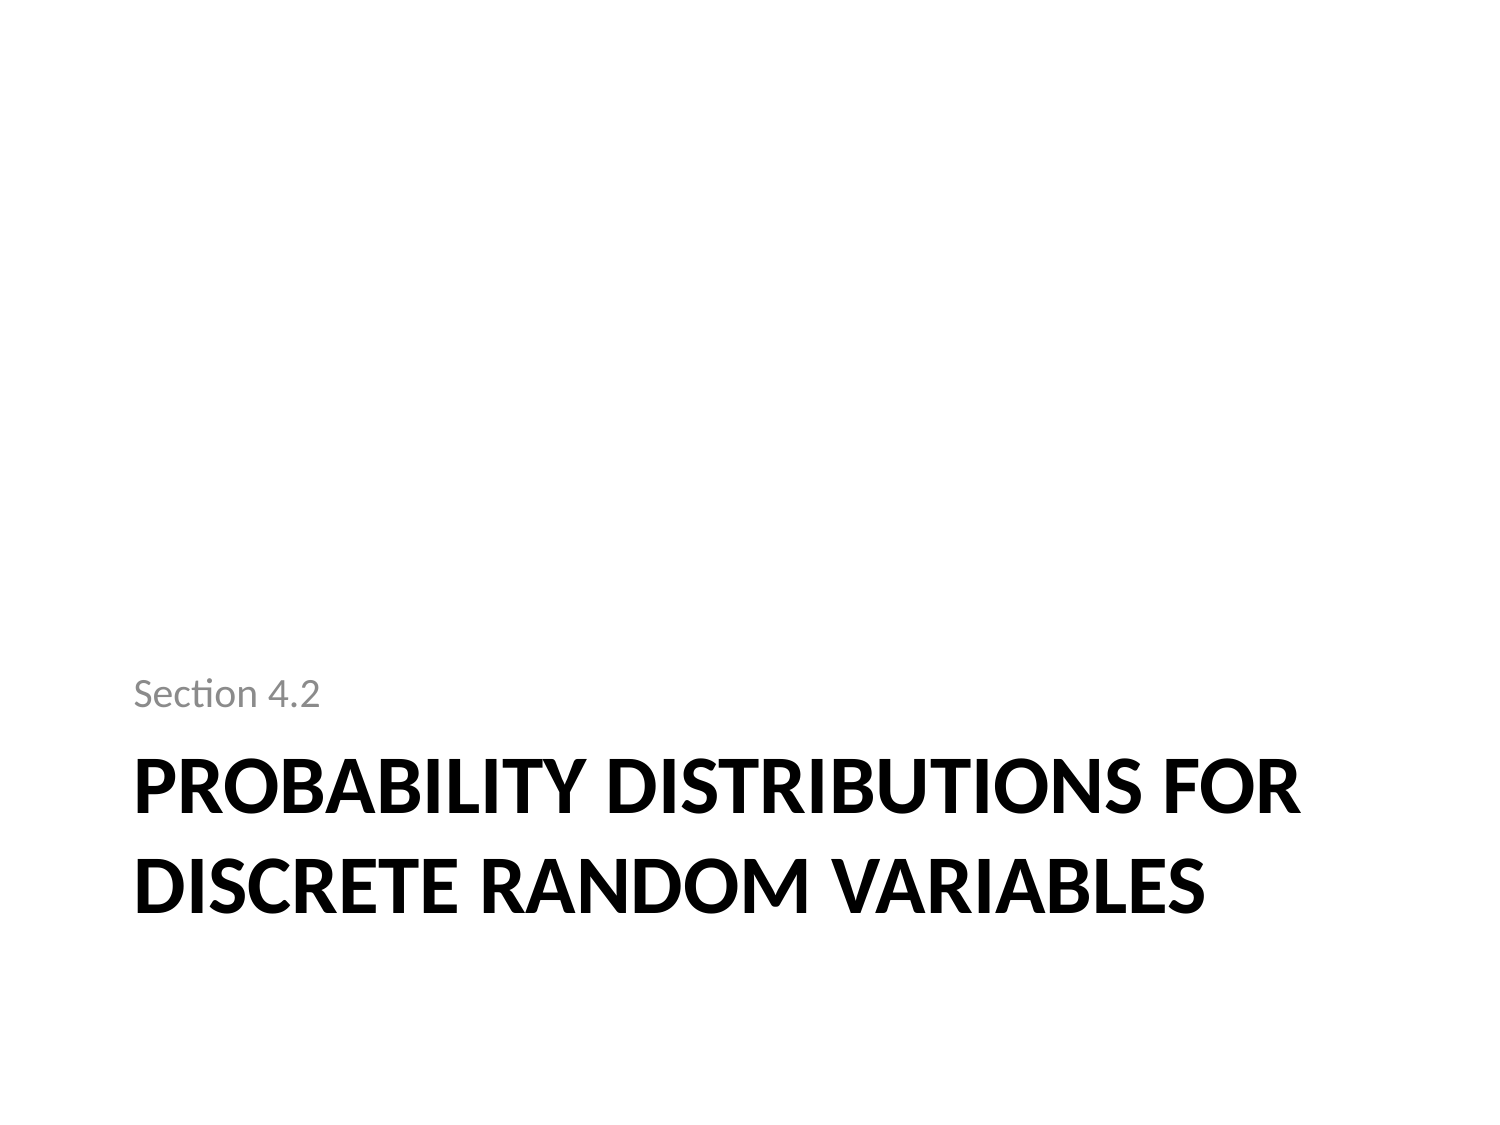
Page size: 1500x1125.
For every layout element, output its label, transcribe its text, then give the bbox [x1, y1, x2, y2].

title Probability distributions for discrete random variables [118, 723, 1394, 947]
list Section 4.2 [118, 476, 1394, 723]
